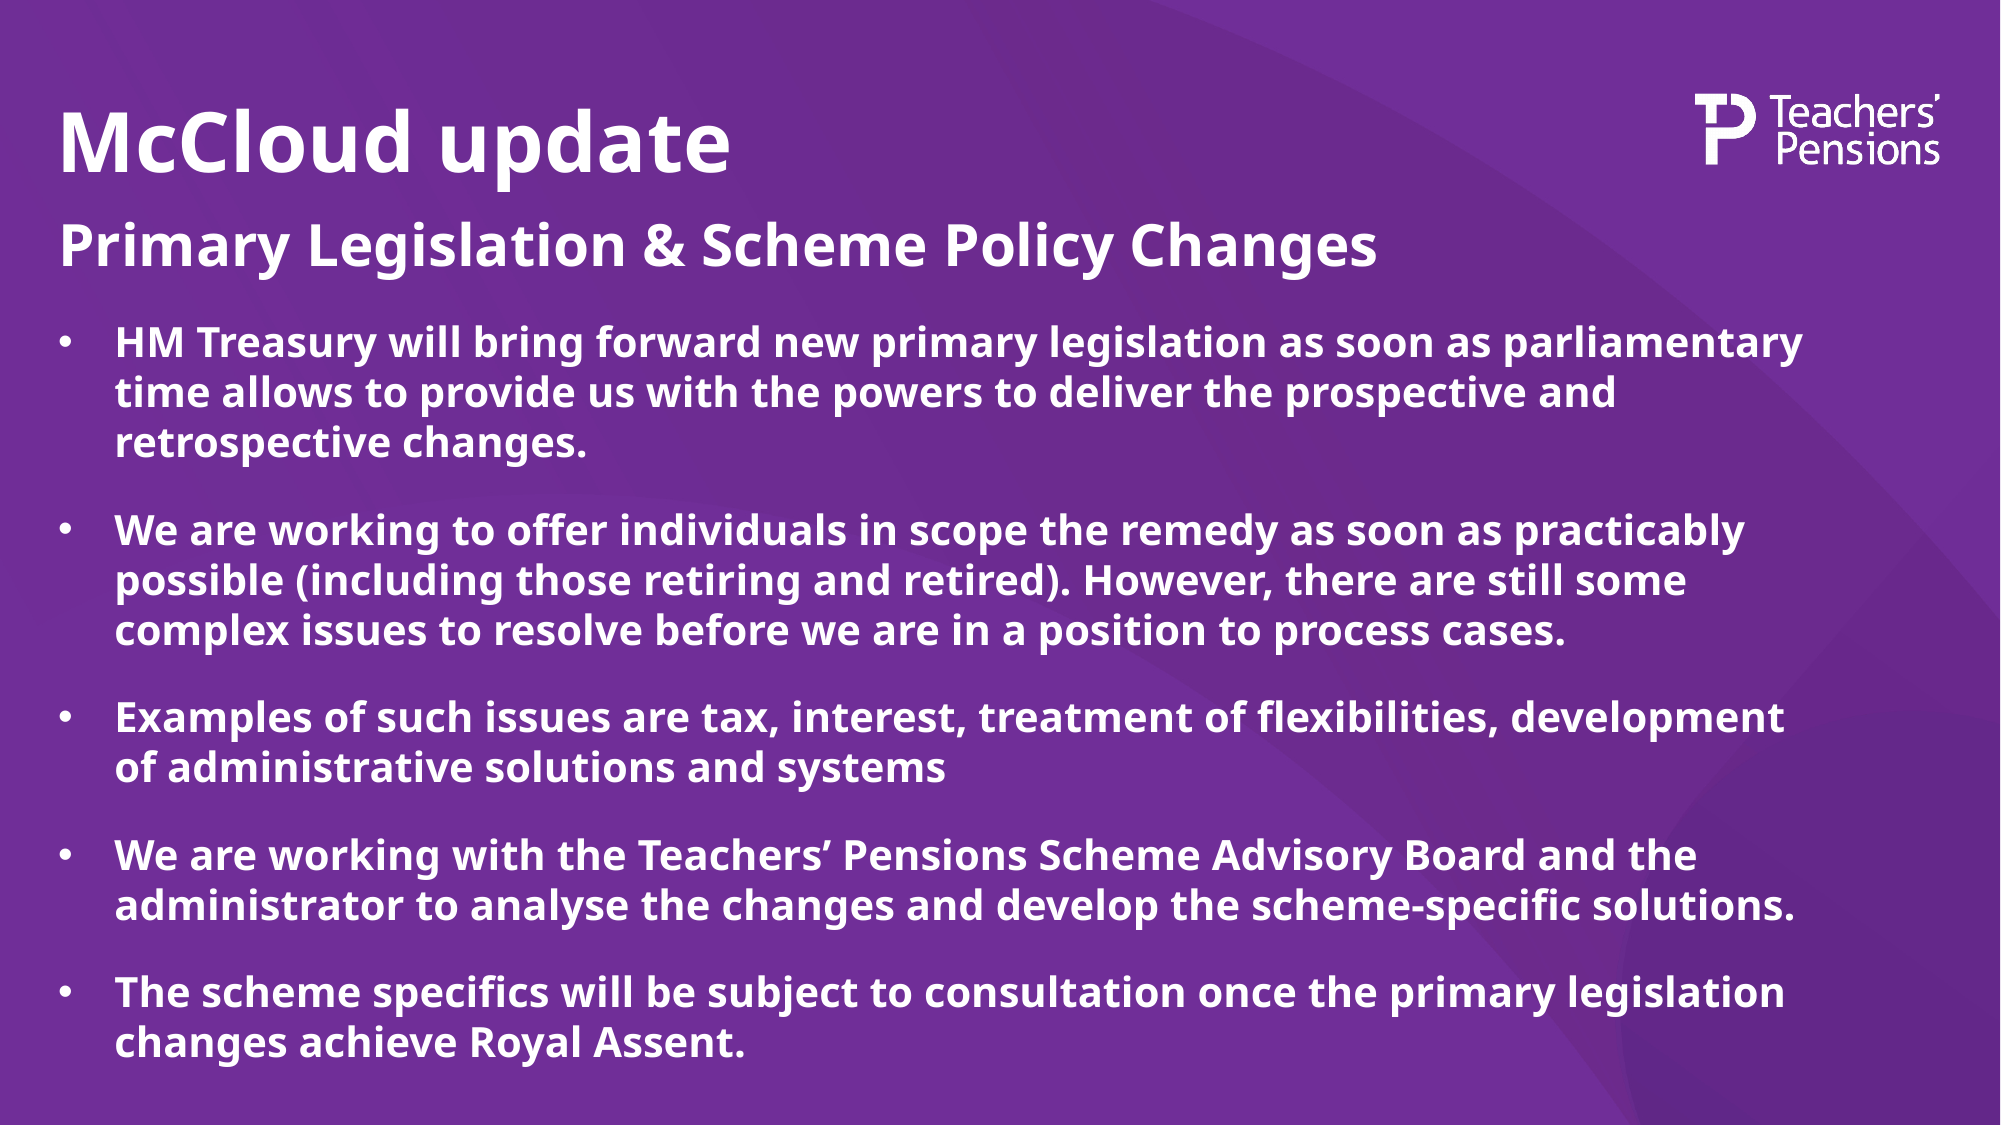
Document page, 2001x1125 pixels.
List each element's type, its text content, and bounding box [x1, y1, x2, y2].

title McCloud update [56, 91, 916, 191]
picture [0, 0, 2001, 1125]
list Primary Legislation & Scheme Policy Changes HM Treasury will bring forward new primary legislation as soon as parliamentary time allows to provide us with the powers to deliver the prospective and retrospective changes. We are working to offer individuals in scope the remedy as soon as practicably possible (including those retiring and retired). However, there are still some complex issues to resolve before we are in a position to process cases. Examples of such issues are tax, interest, treatment of flexibilities, development of administrative solutions and systems We are working with the Teachers’ Pensions Scheme Advisory Board and the administrator to analyse the changes and develop the scheme-specific solutions. The scheme specifics will be subject to consultation once the primary legislation changes achieve Royal Assent. [58, 208, 1815, 959]
